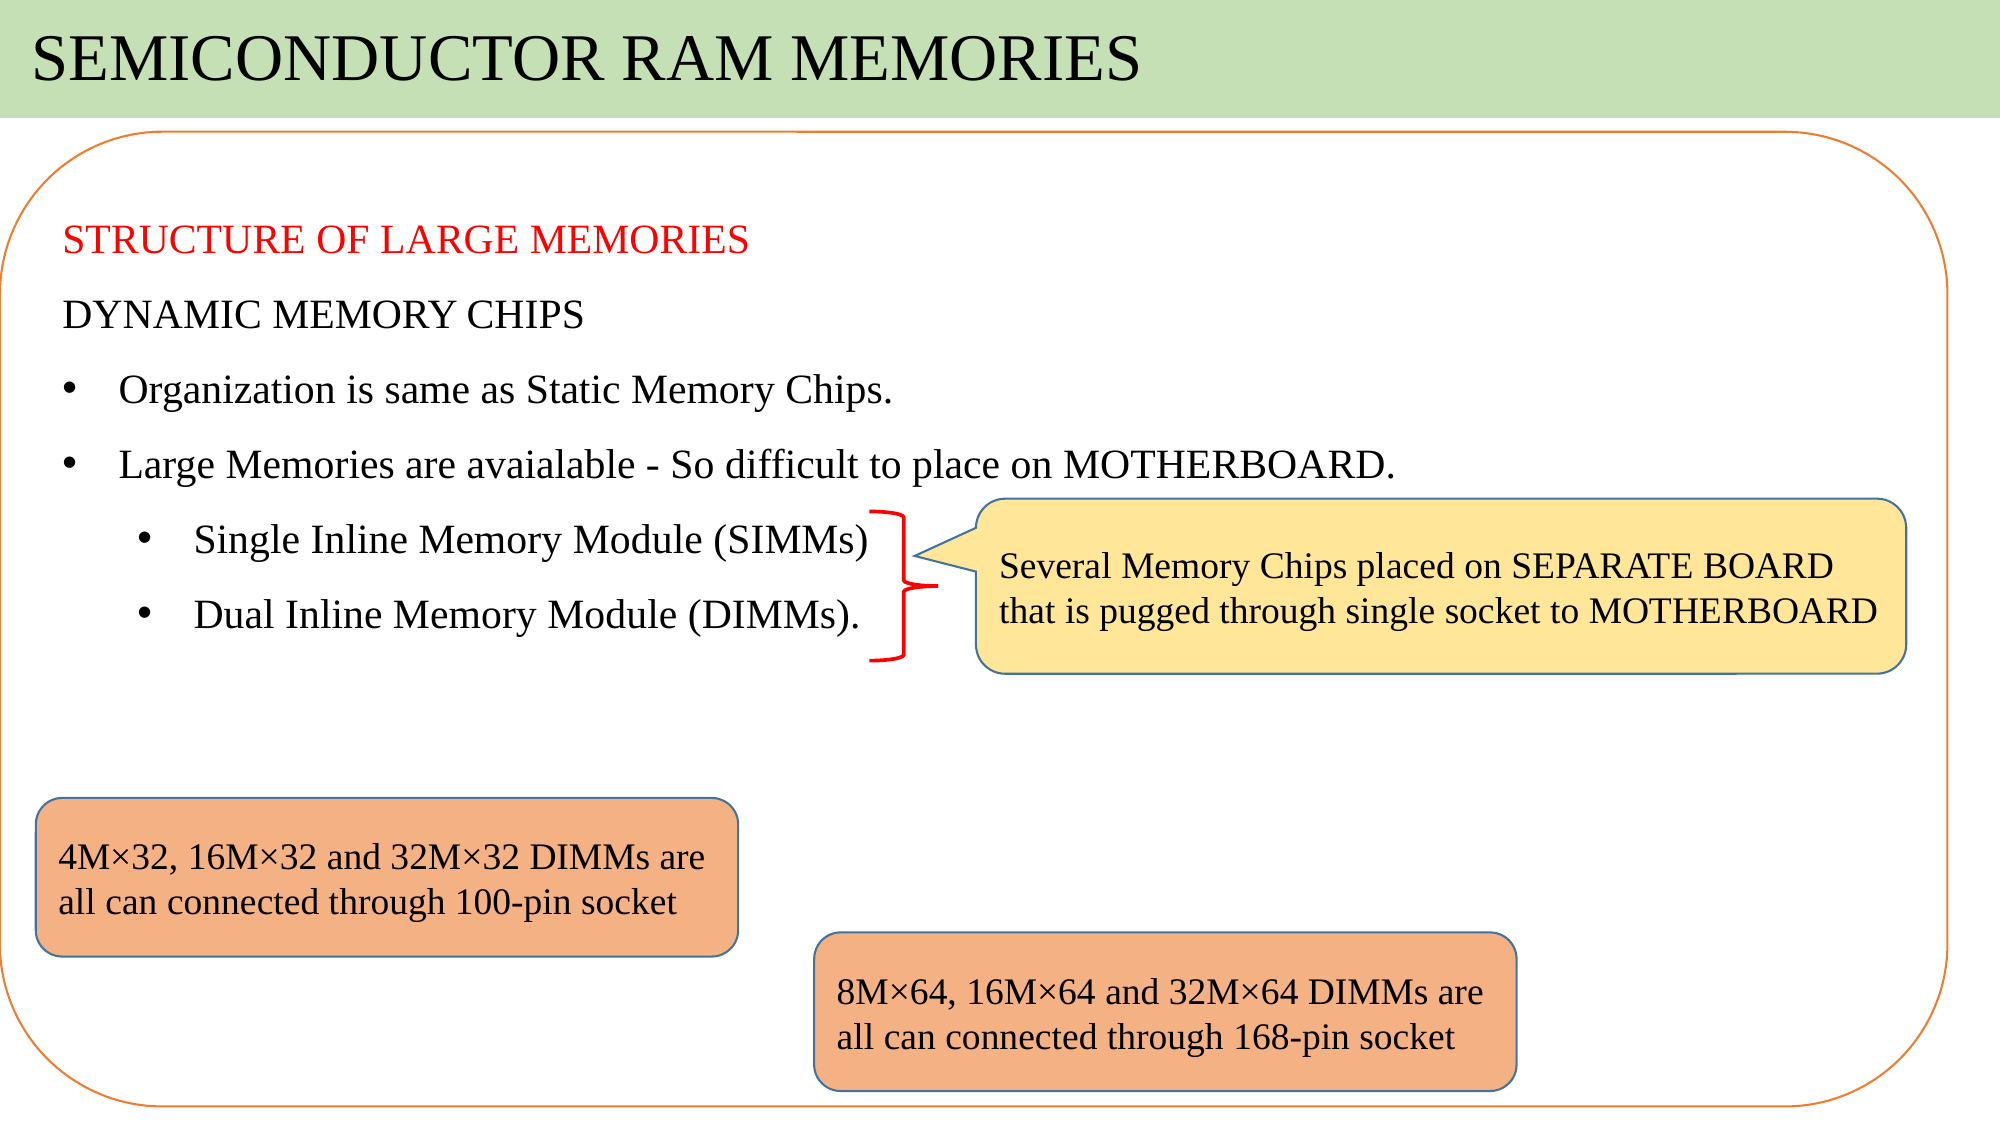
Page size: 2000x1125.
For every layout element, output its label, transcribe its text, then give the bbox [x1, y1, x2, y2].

text_box STRUCTURE OF LARGE MEMORIES DYNAMIC MEMORY CHIPS Organization is same as Static Memory Chips. Large Memories are avaialable - So difficult to place on MOTHERBOARD. Single Inline Memory Module (SIMMs) Dual Inline Memory Module (DIMMs). [0, 130, 1949, 1108]
text_box Several Memory Chips placed on SEPARATE BOARD that is pugged through single socket to MOTHERBOARD [911, 497, 1908, 675]
title SEMICONDUCTOR RAM MEMORIES [0, 0, 2000, 118]
text_box 4M×32, 16M×32 and 32M×32 DIMMs are all can connected through 100-pin socket [34, 796, 740, 958]
text_box [869, 510, 939, 662]
text_box 8M×64, 16M×64 and 32M×64 DIMMs are all can connected through 168-pin socket [813, 931, 1518, 1093]
